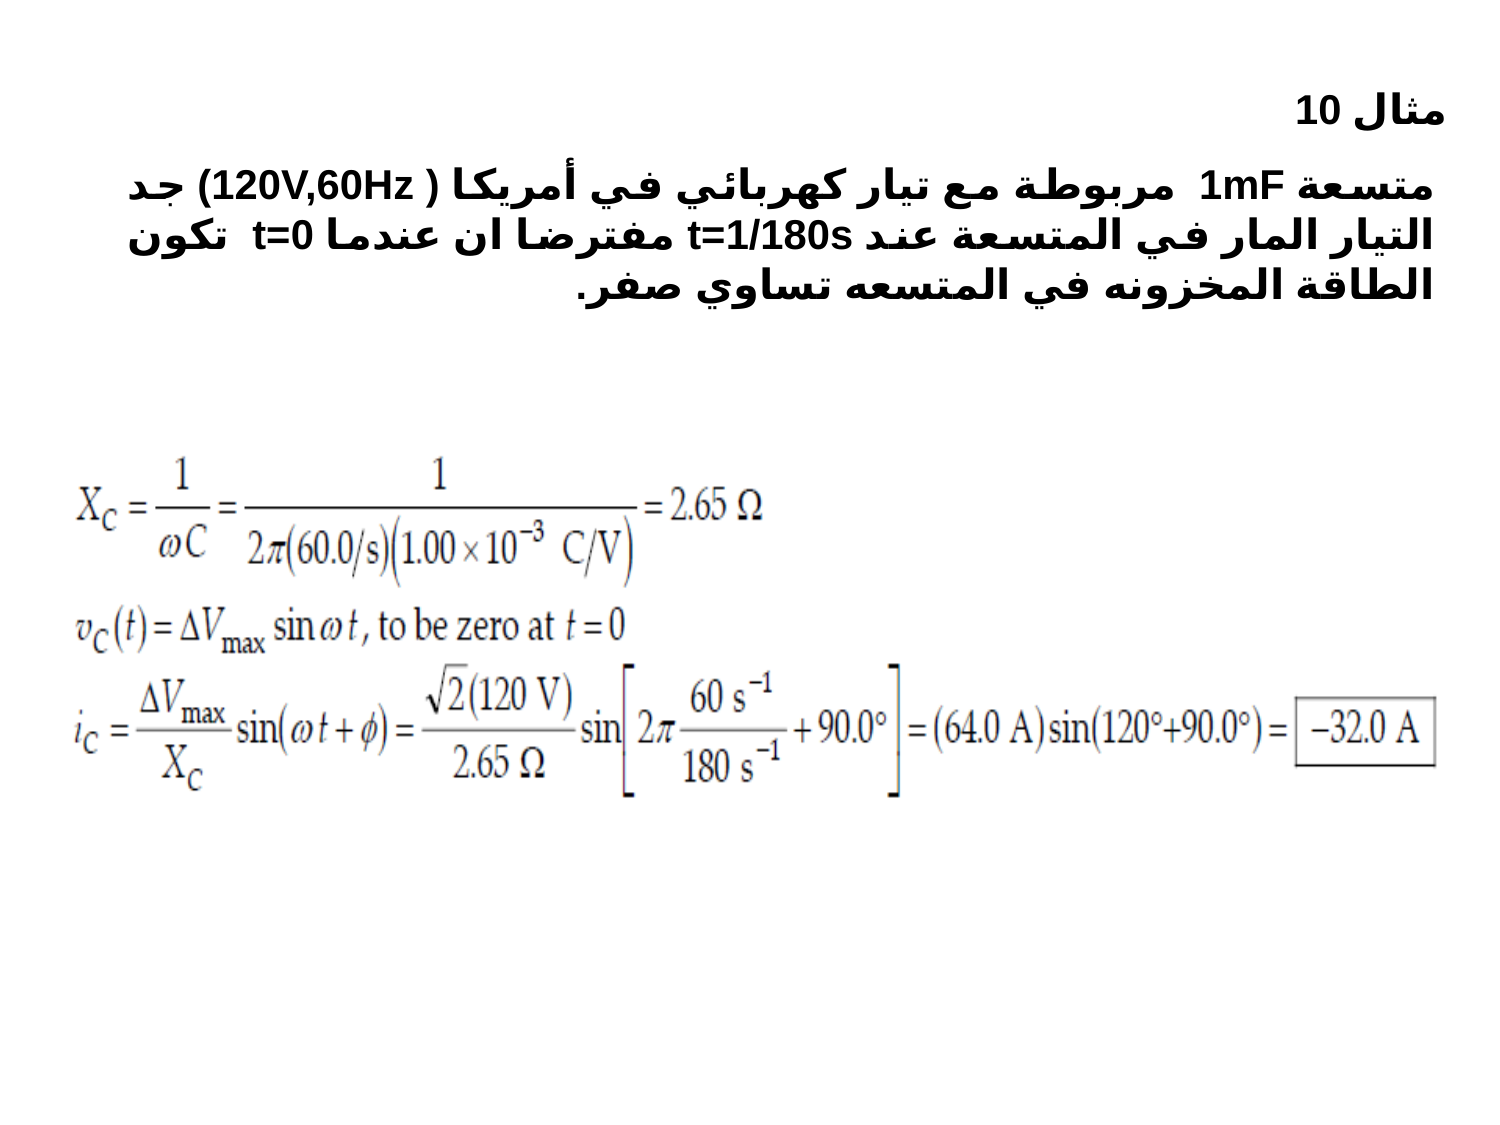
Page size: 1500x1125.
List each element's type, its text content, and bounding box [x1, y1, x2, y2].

text_box مثال 10 [124, 75, 1463, 140]
text_box متسعة 1mF مربوطة مع تيار كهربائي في أمريكا ( 120V,60Hz) جد التيار المار في المتسعة عند t=1/180s مفترضا ان عندما t=0 تكون الطاقة المخزونه في المتسعه تساوي صفر. [112, 149, 1450, 315]
picture [54, 422, 1446, 813]
